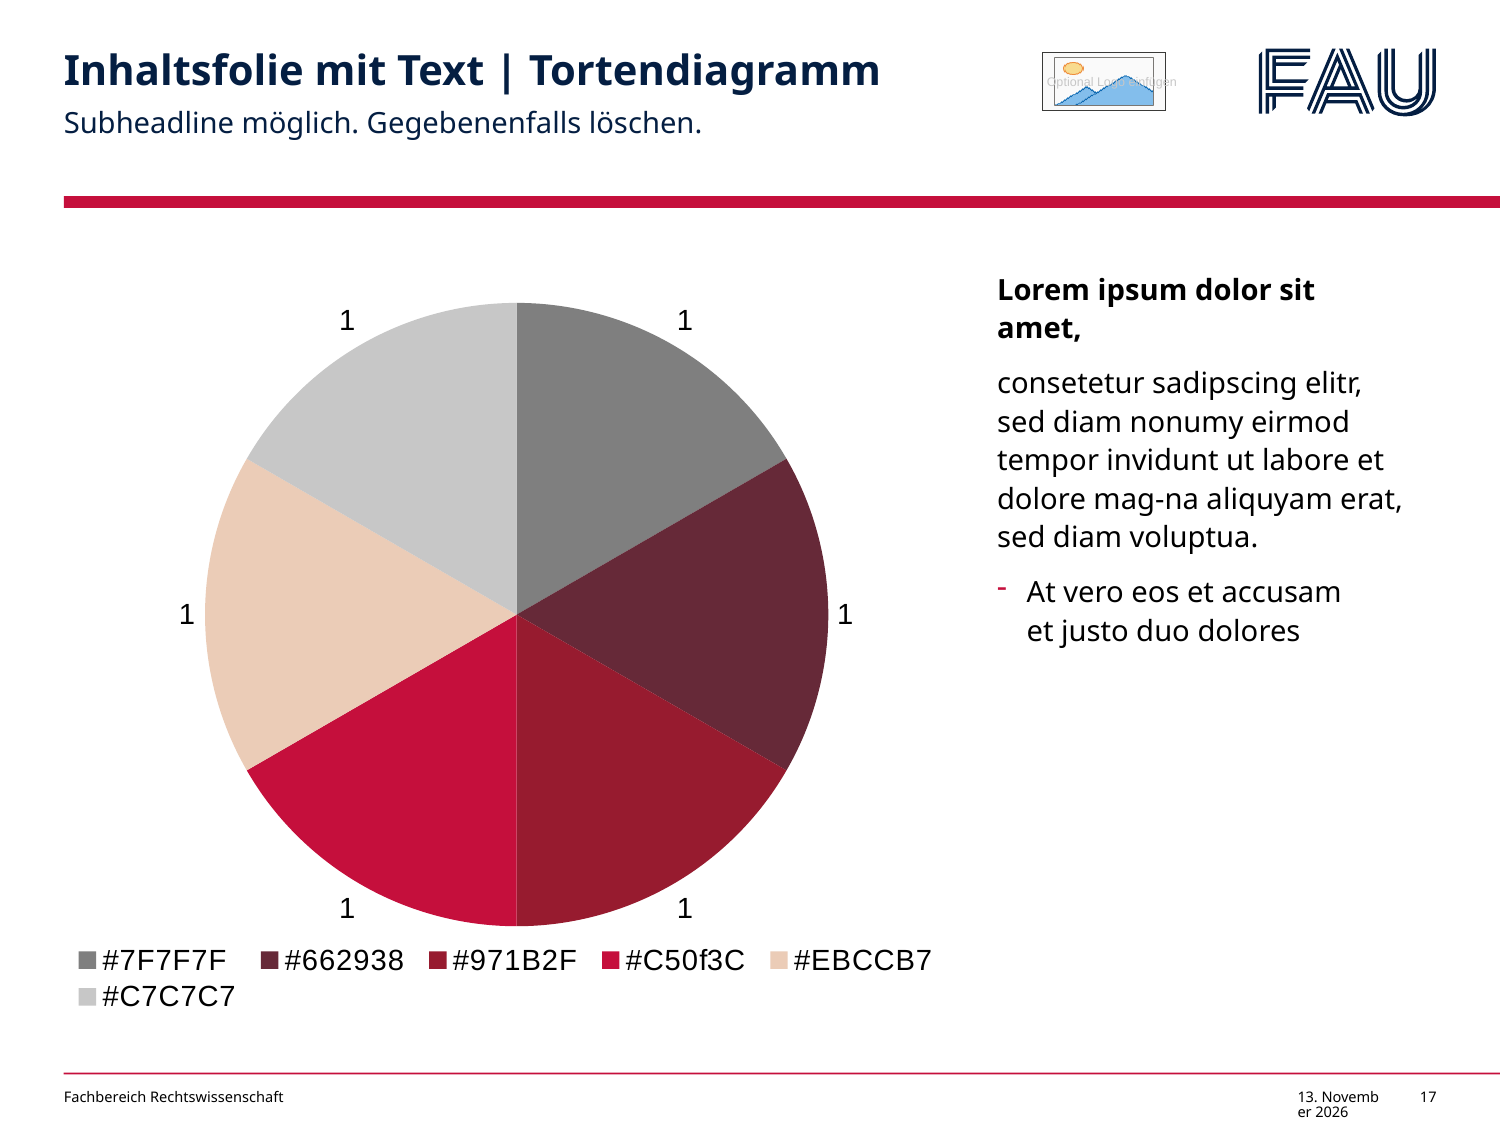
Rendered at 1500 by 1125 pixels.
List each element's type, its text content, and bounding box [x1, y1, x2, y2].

list Lorem ipsum dolor sit amet, consetetur sadipscing elitr, sed diam nonumy eirmod tempor invidunt ut labore et dolore mag-na aliquyam erat, sed diam voluptua. At vero eos et accusam et justo duo dolores [997, 267, 1437, 1018]
list Subheadline möglich. Gegebenenfalls löschen. [63, 100, 906, 137]
chart [63, 267, 970, 1018]
title Inhaltsfolie mit Text | Tortendiagramm [63, 49, 906, 95]
picture [1037, 49, 1171, 113]
slide_number 17 [1406, 1088, 1437, 1106]
footer Fachbereich Rechtswissenschaft [63, 1088, 737, 1106]
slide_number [1297, 1088, 1387, 1106]
